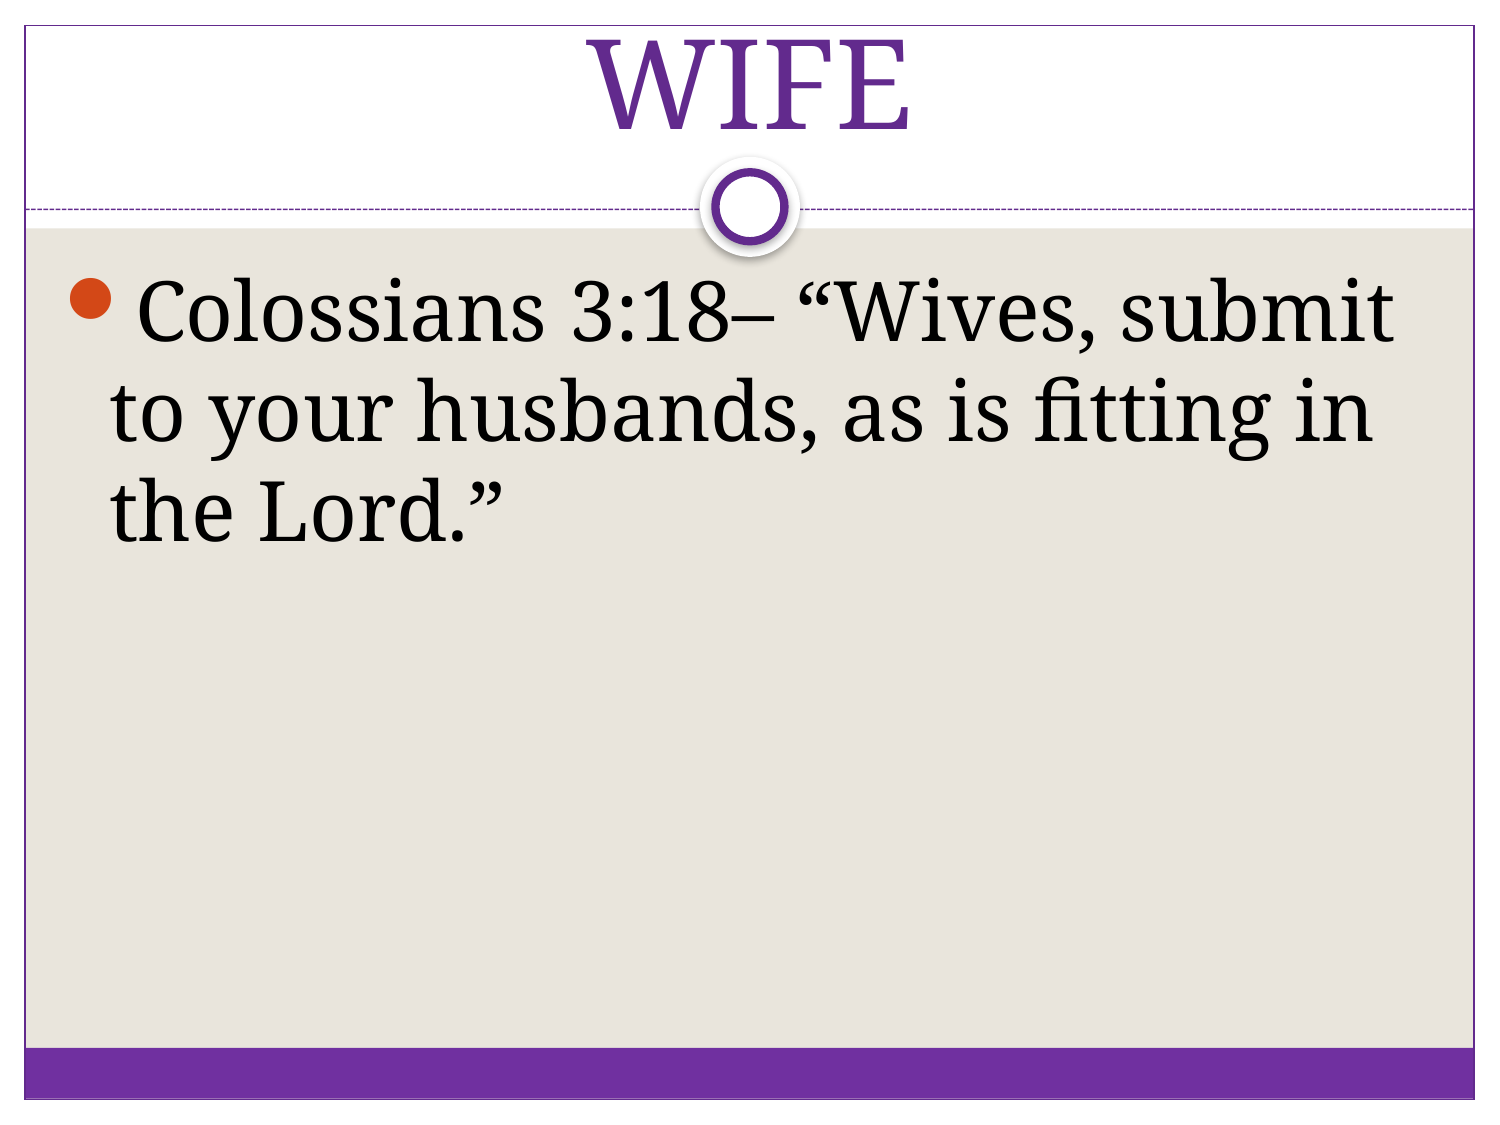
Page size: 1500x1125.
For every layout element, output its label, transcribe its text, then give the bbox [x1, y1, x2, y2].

list Colossians 3:18– “Wives, submit to your husbands, as is fitting in the Lord.” [49, 250, 1445, 1001]
title WIFE [49, 37, 1450, 162]
